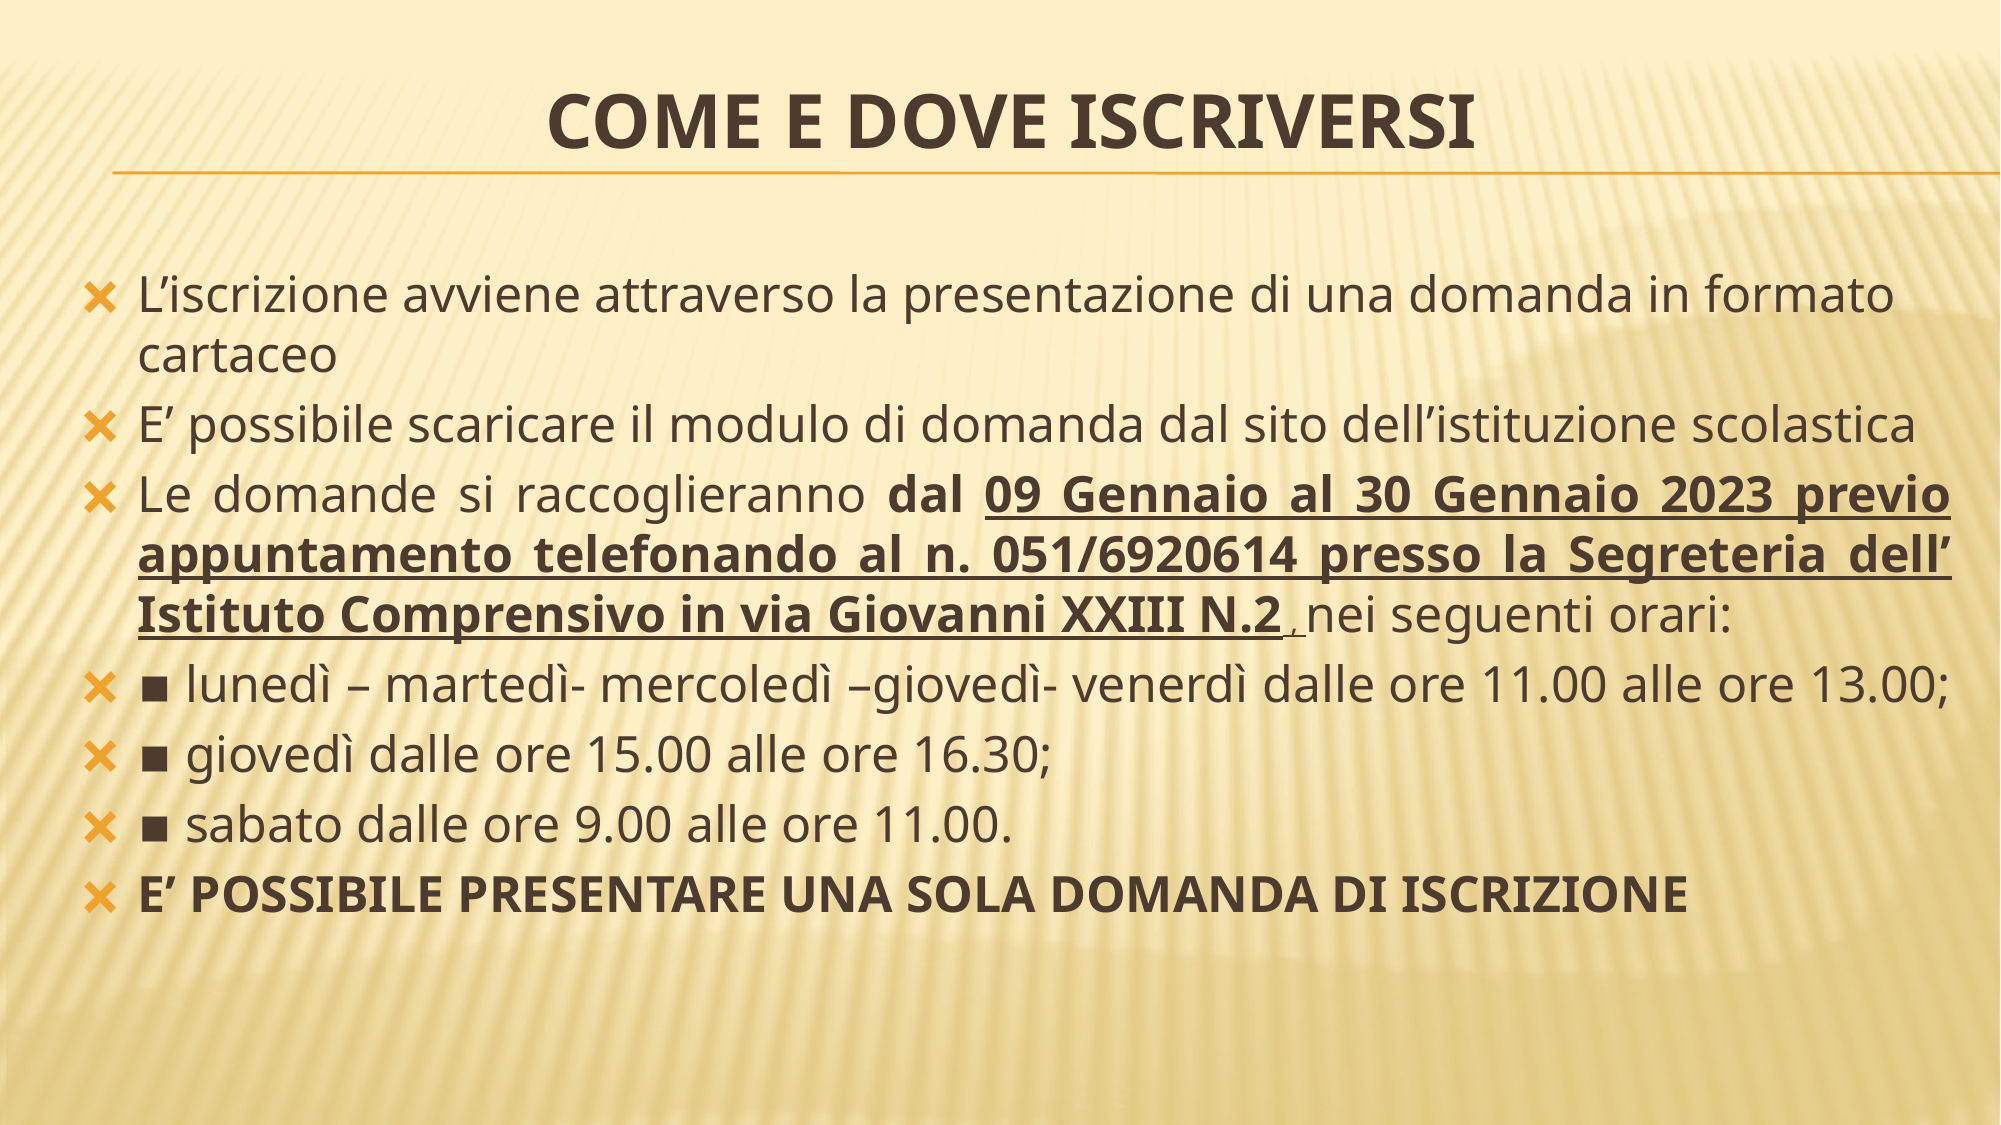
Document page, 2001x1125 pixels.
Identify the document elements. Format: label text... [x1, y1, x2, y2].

list L’iscrizione avviene attraverso la presentazione di una domanda in formato cartaceo E’ possibile scaricare il modulo di domanda dal sito dell’istituzione scolastica Le domande si raccoglieranno dal 09 Gennaio al 30 Gennaio 2023 previo appuntamento telefonando al n. 051/6920614 presso la Segreteria dell’ Istituto Comprensivo in via Giovanni XXIII N.2 , nei seguenti orari: ▪ lunedì – martedì- mercoledì –giovedì- venerdì dalle ore 11.00 alle ore 13.00; ▪ giovedì dalle ore 15.00 alle ore 16.30; ▪ sabato dalle ore 9.00 alle ore 11.00. E’ POSSIBILE PRESENTARE UNA SOLA DOMANDA DI ISCRIZIONE [66, 254, 1967, 998]
picture [0, 0, 2001, 1125]
title COME E DOVE ISCRIVERSI [61, 50, 1962, 188]
